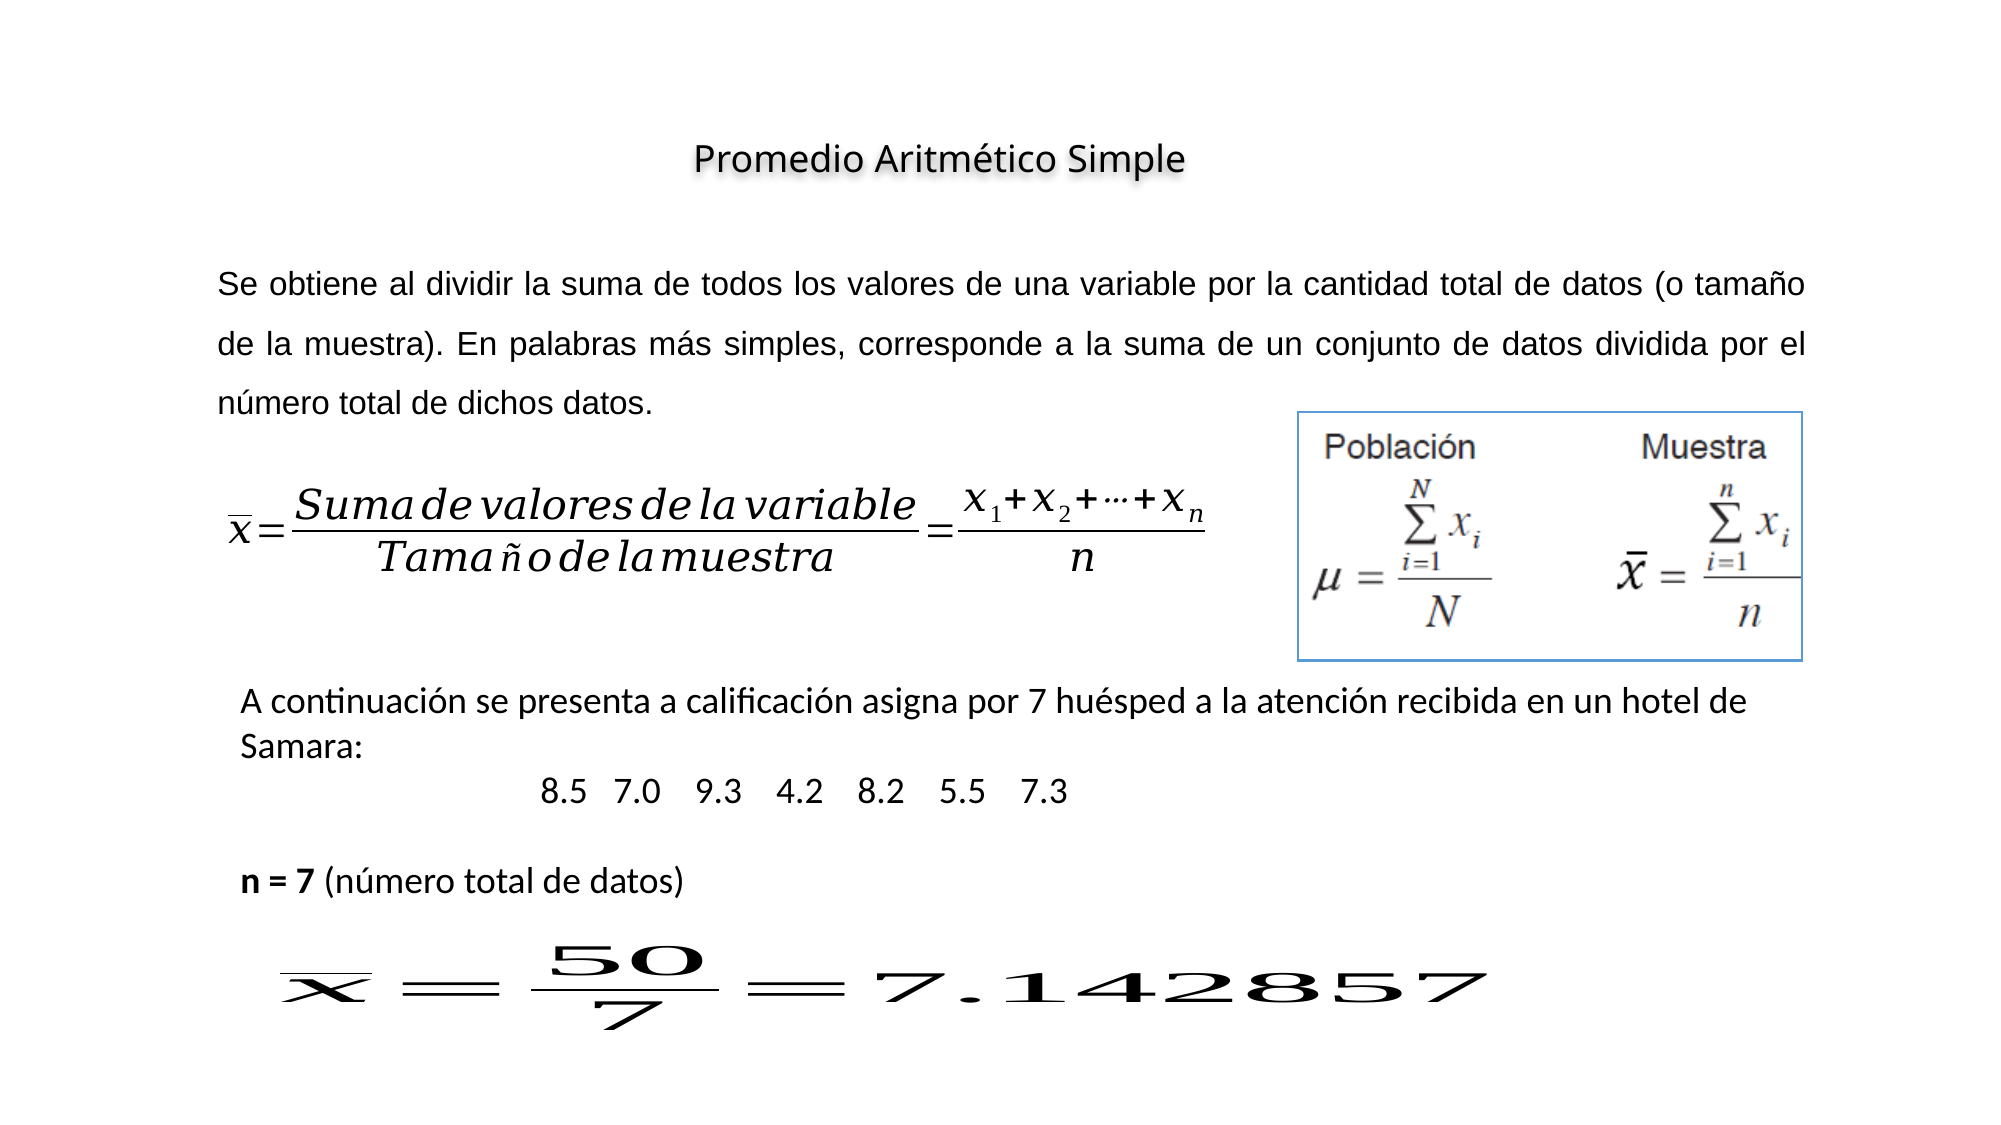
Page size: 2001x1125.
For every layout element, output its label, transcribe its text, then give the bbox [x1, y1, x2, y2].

text_box A continuación se presenta a calificación asigna por 7 huésped a la atención recibida en un hotel de Samara: 8.5 7.0 9.3 4.2 8.2 5.5 7.3 n = 7 (número total de datos) [225, 669, 1824, 909]
text_box Se obtiene al dividir la suma de todos los valores de una variable por la cantidad total de datos (o tamaño de la muestra). En palabras más simples, corresponde a la suma de un conjunto de datos dividida por el número total de dichos datos. [202, 234, 1824, 430]
text_box Promedio Aritmético Simple [678, 127, 1202, 188]
picture [1298, 412, 1801, 660]
